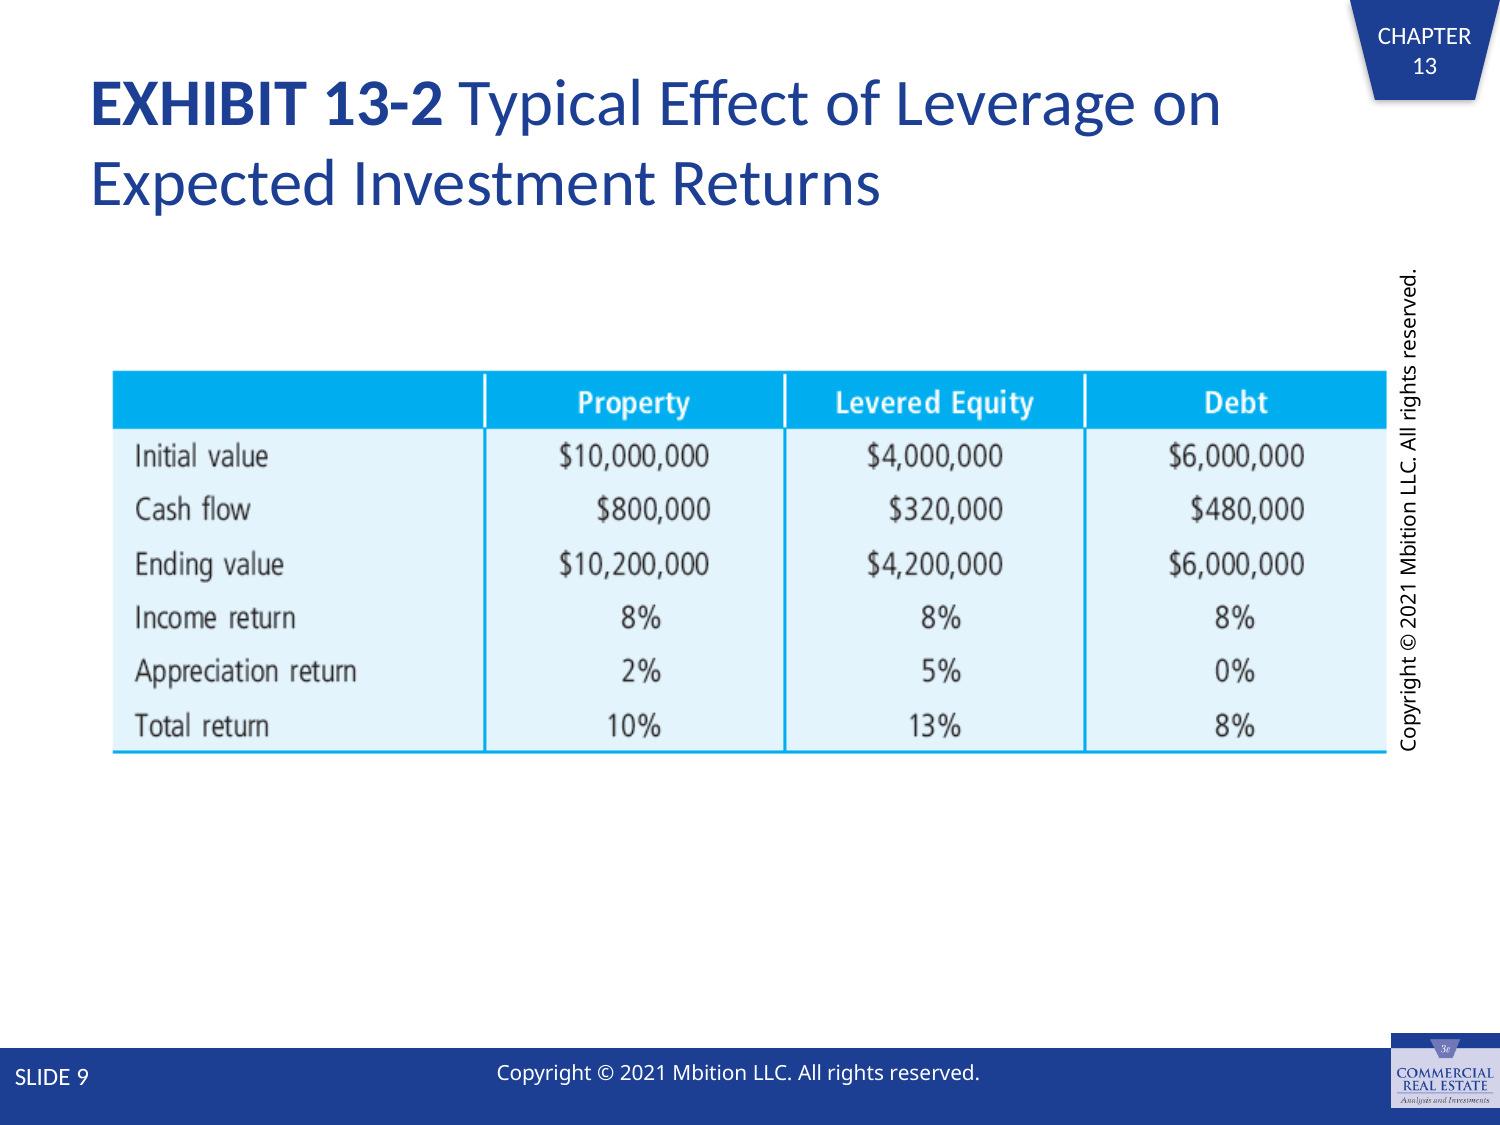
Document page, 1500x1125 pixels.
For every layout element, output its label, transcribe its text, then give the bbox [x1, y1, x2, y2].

title EXHIBIT 13-2 Typical Effect of Leverage on Expected Investment Returns [75, 45, 1375, 233]
picture [1391, 1033, 1500, 1108]
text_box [109, 263, 1429, 758]
slide_number SLIDE 9 [0, 1052, 350, 1113]
